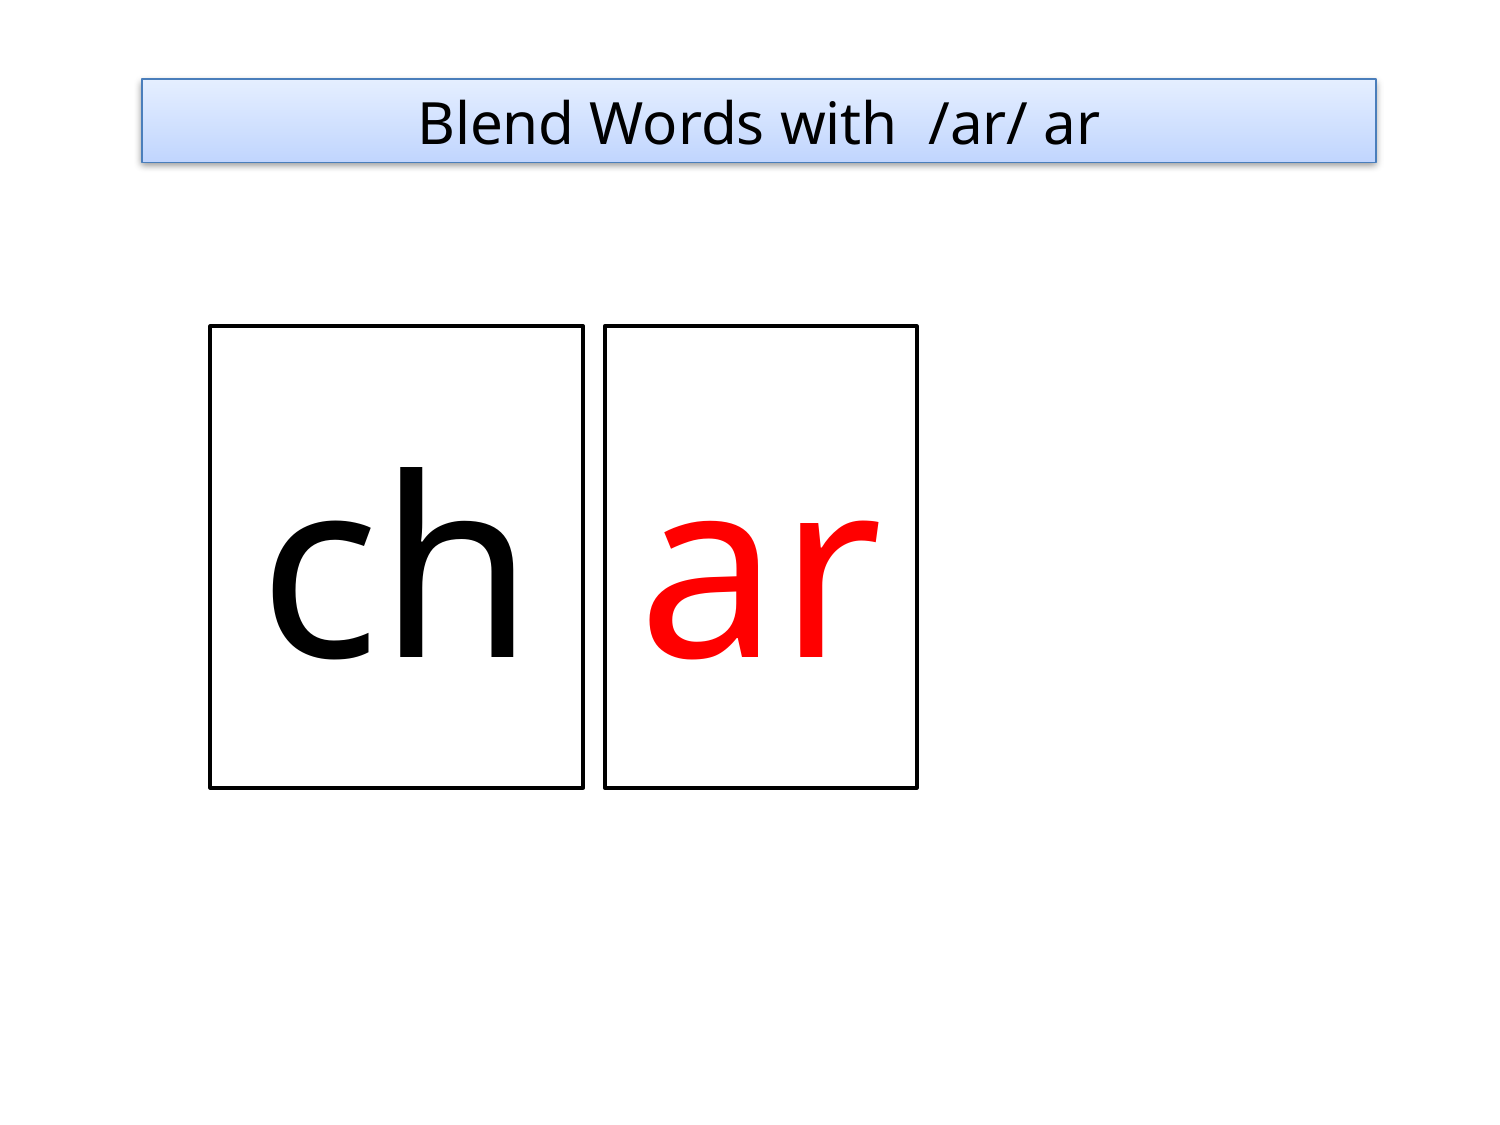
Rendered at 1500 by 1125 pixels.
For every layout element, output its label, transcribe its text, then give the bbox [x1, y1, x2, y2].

text_box Blend Words with /ar/ ar [141, 78, 1377, 163]
text_box ch [208, 324, 585, 790]
text_box ar [603, 324, 919, 790]
